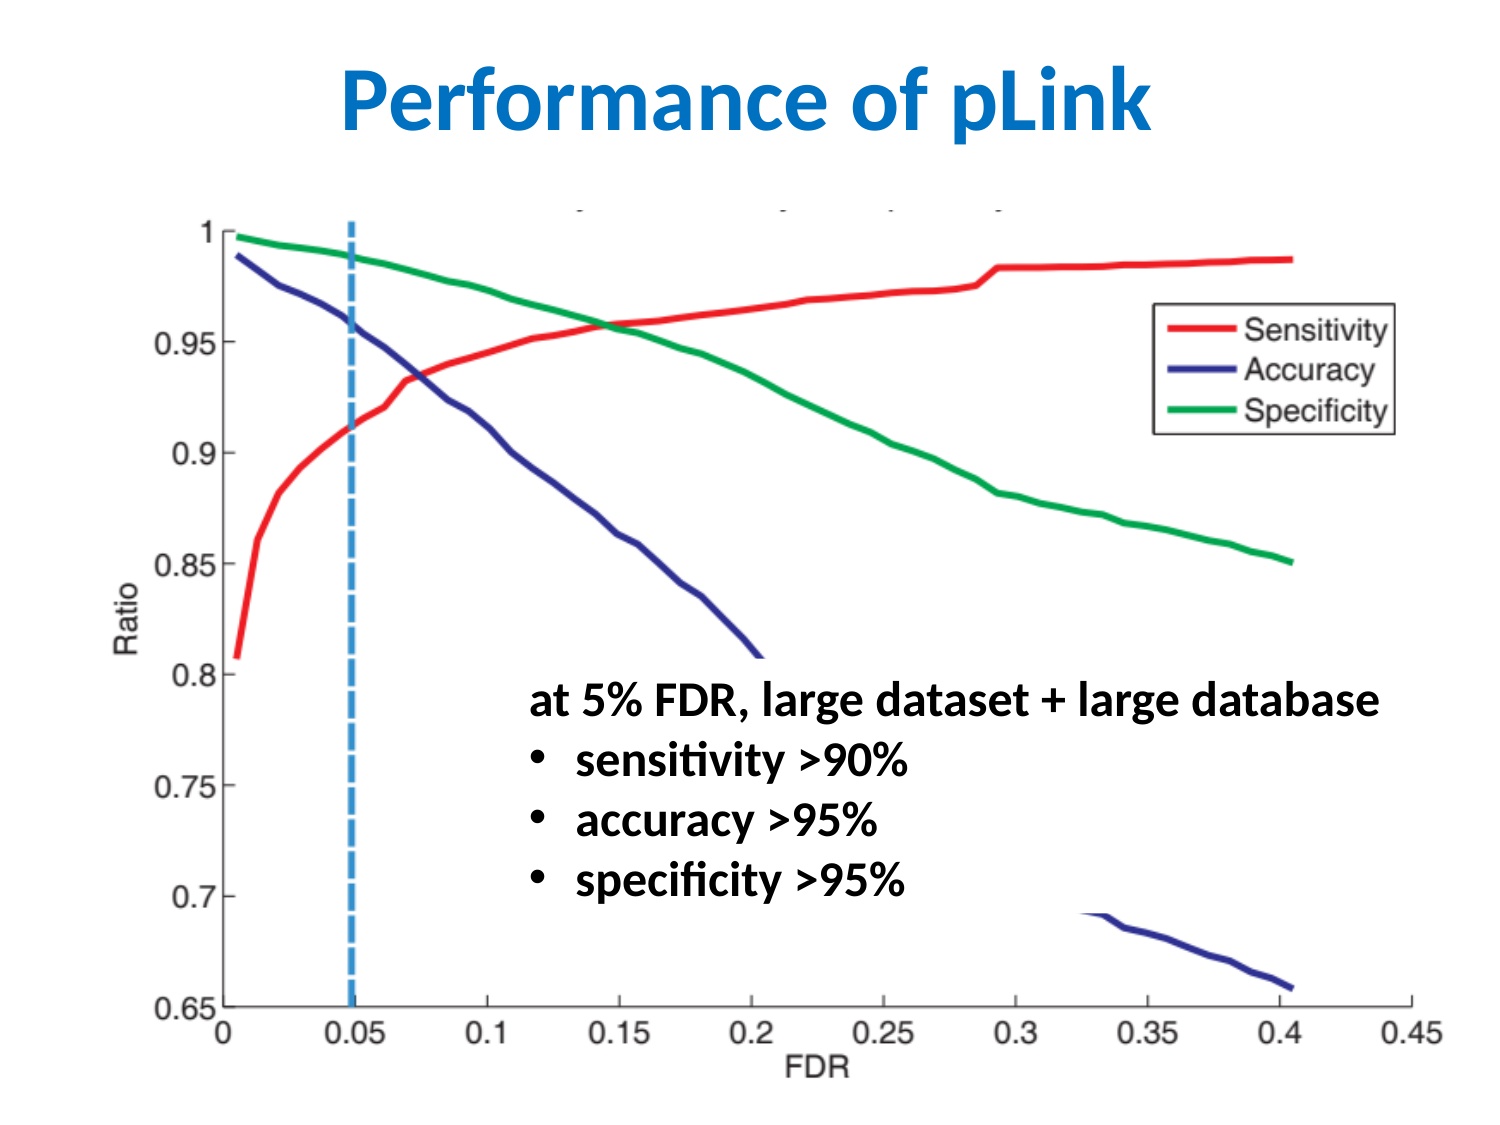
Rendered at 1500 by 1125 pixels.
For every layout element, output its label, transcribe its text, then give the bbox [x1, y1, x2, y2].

picture [92, 210, 1461, 1097]
text_box Performance of pLink [82, 0, 1433, 188]
